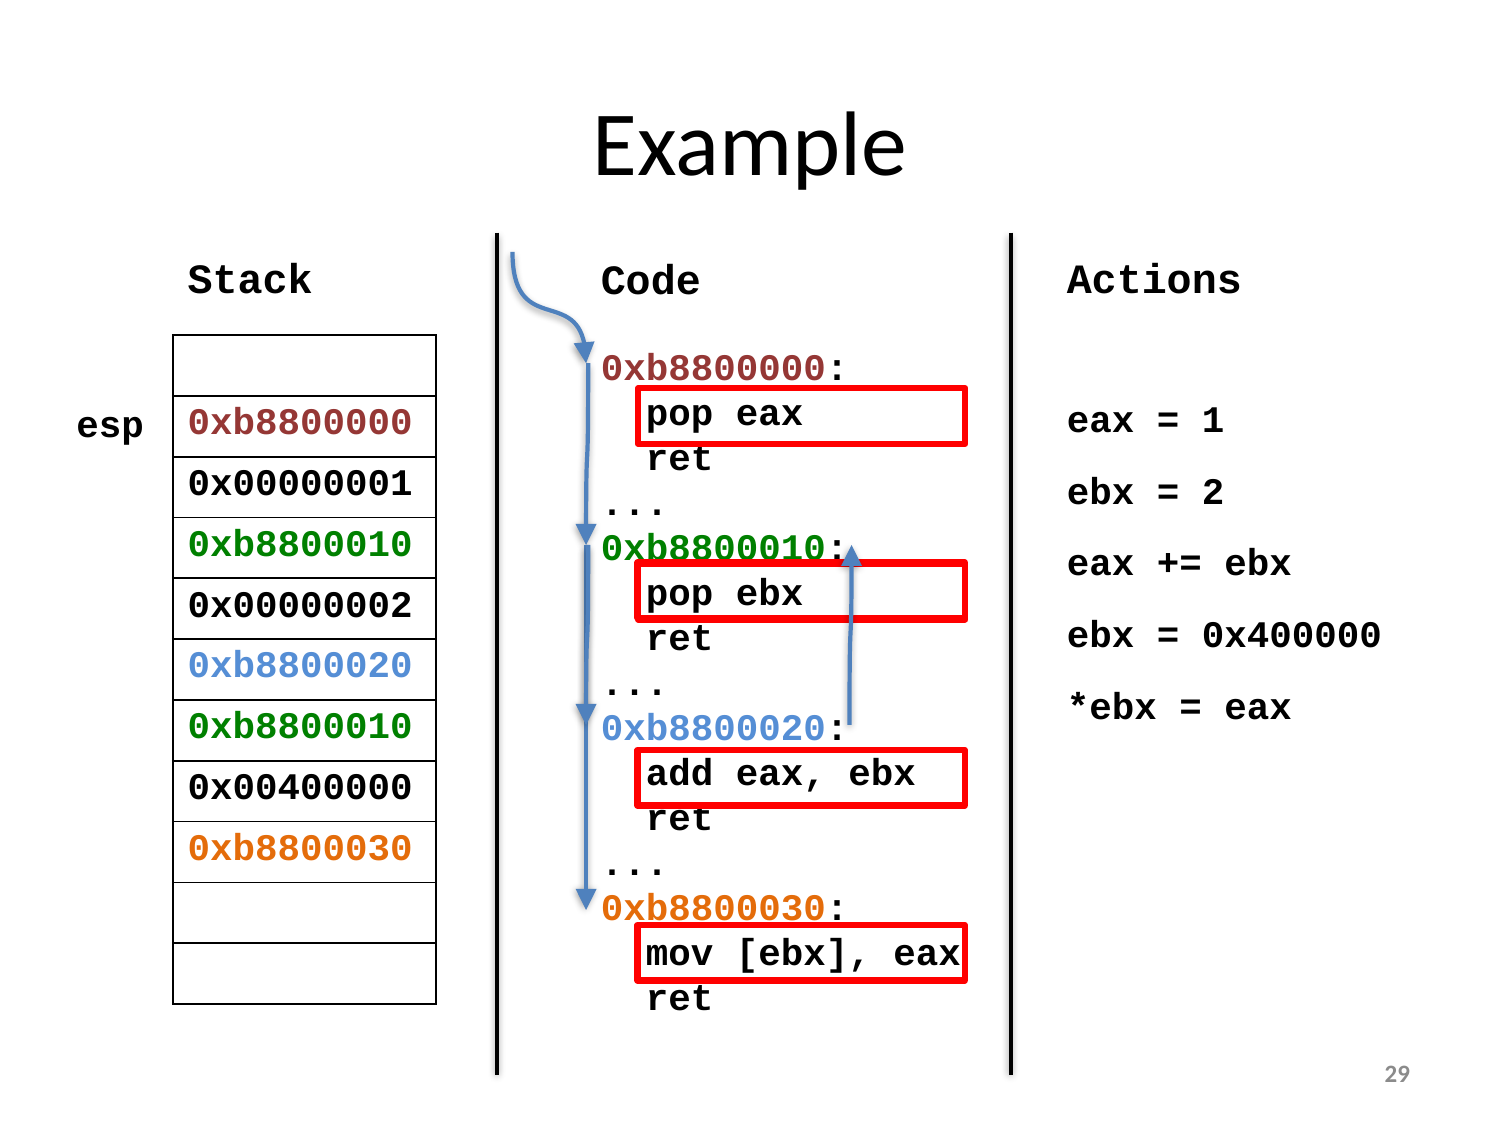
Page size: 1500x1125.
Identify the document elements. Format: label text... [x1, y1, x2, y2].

slide_number 29 [1074, 1042, 1425, 1103]
table_cell 0xb8800030 [174, 822, 435, 882]
text_box [636, 386, 967, 446]
text_box Code [586, 245, 745, 311]
text_box Actions [1052, 244, 1264, 310]
text_box [858, 560, 967, 620]
text_box [635, 560, 843, 620]
table_cell 0x00400000 [174, 762, 435, 821]
title Example [75, 45, 1425, 233]
table_cell [174, 944, 435, 1003]
text_box 0xb8800000: pop eax ret ... 0xb8800010: pop ebx ret ... 0xb8800020: add eax, ebx ret ... 0xb8800030: mov [ebx], eax ret [586, 335, 1003, 1026]
table_cell 0xb8800010 [174, 701, 435, 760]
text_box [493, 270, 606, 345]
table_header [174, 336, 435, 395]
table_cell 0xb8800000 [174, 397, 435, 456]
table_cell [174, 883, 435, 942]
text_box [635, 923, 967, 983]
table_cell 0x00000001 [174, 458, 435, 517]
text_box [585, 362, 589, 544]
table_cell 0xb8800020 [174, 640, 435, 699]
text_box *ebx = eax [1052, 674, 1329, 735]
text_box esp [61, 392, 173, 453]
text_box eax += ebx [1052, 531, 1350, 591]
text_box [585, 544, 589, 726]
table_cell 0x00000002 [174, 579, 435, 638]
text_box [635, 748, 967, 808]
table_cell 0xb8800010 [174, 518, 435, 577]
text_box Stack [172, 244, 331, 310]
text_box ebx = 2 [1052, 459, 1303, 520]
text_box ebx = 0x400000 [1052, 602, 1400, 663]
text_box eax = 1 [1052, 387, 1303, 448]
